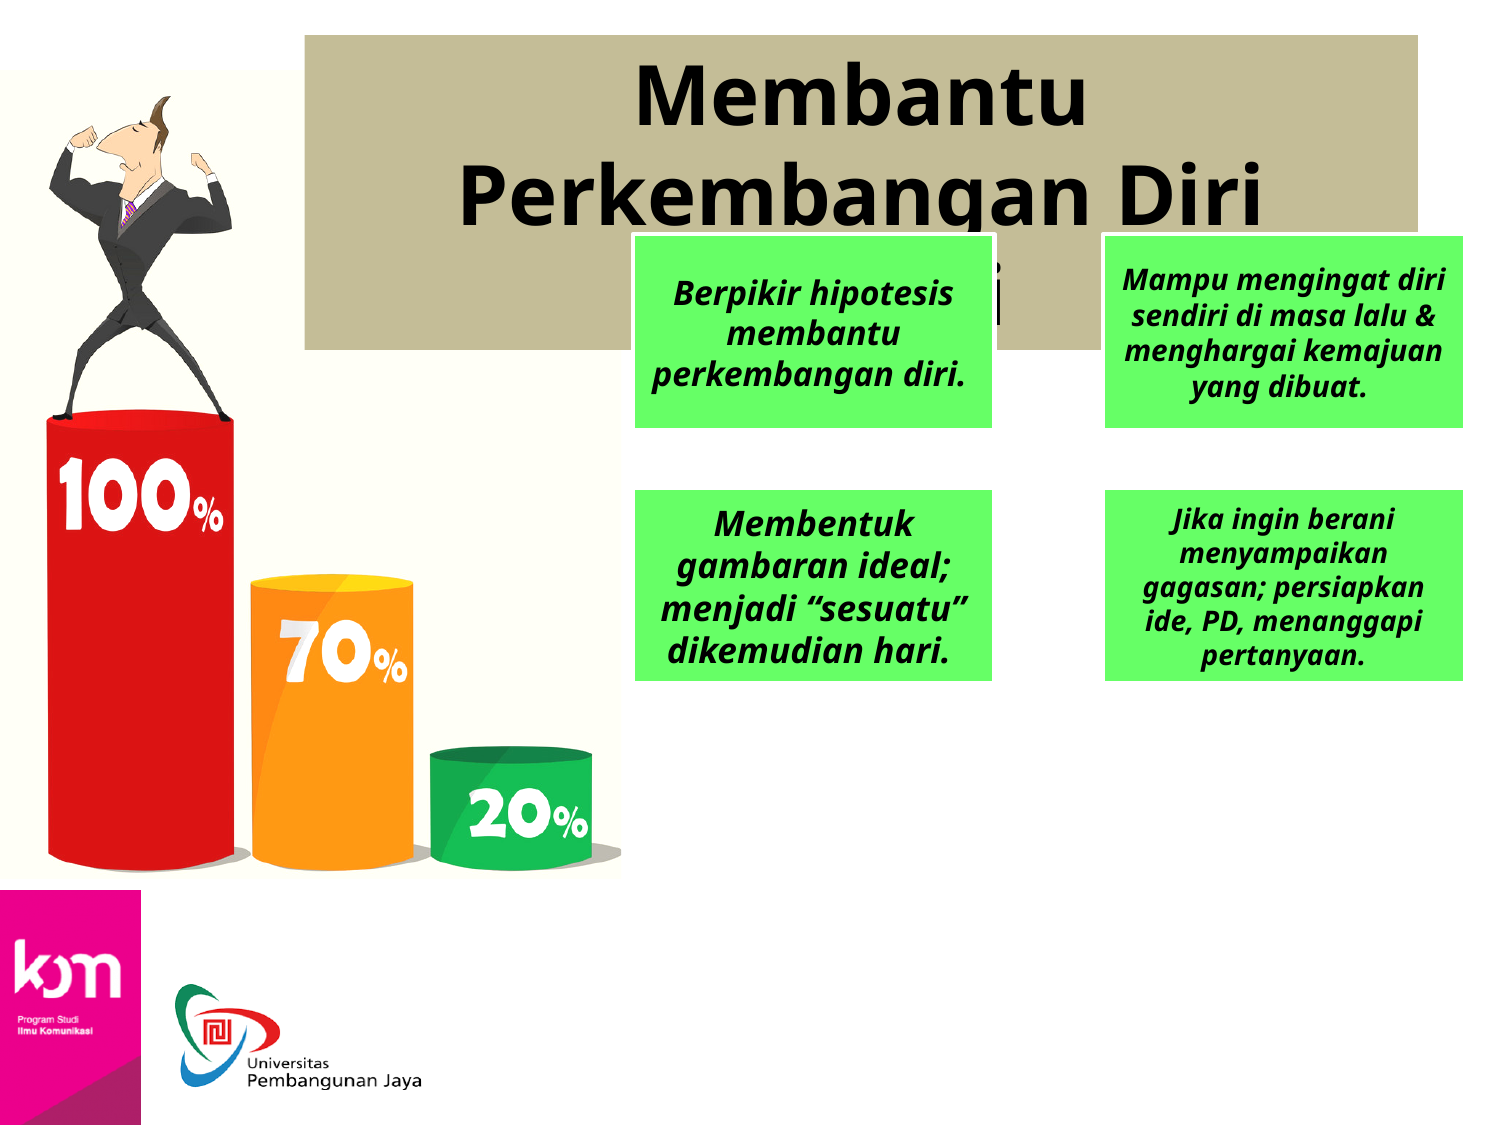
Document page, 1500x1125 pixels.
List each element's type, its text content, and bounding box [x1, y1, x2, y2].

picture [175, 984, 423, 1091]
picture [0, 890, 141, 1125]
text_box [632, 234, 1466, 868]
picture [0, 70, 622, 880]
text_box Membantu Perkembangan Diri Sendiri [304, 35, 1418, 238]
